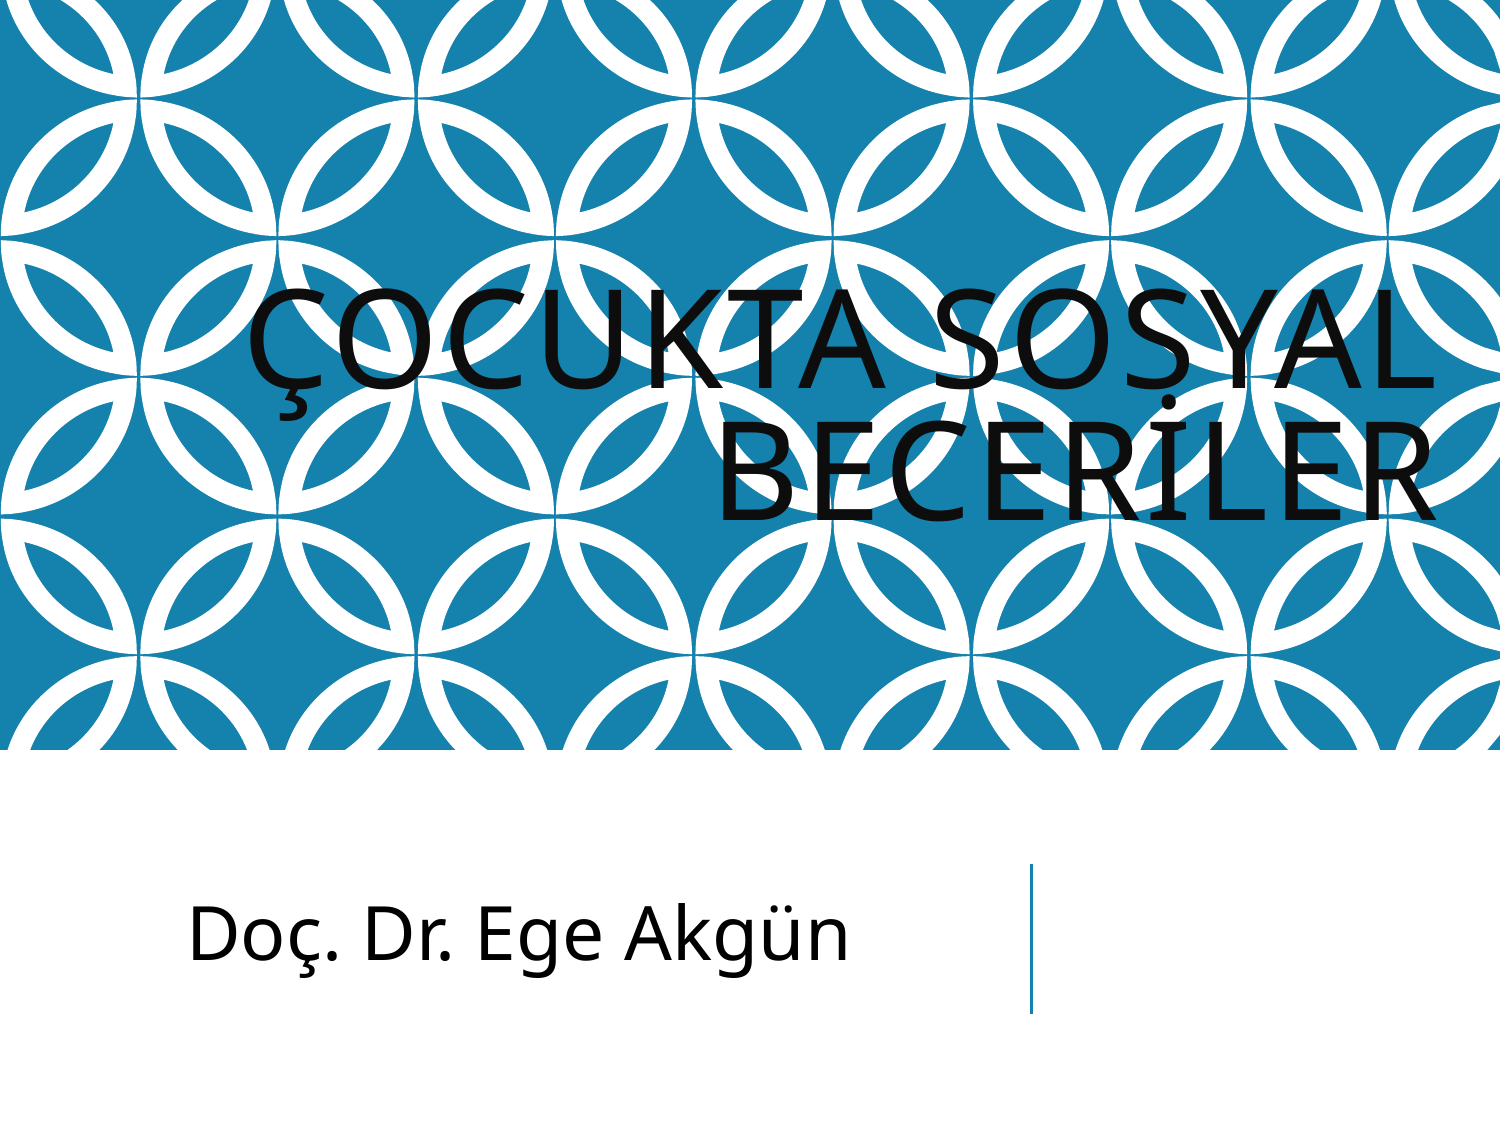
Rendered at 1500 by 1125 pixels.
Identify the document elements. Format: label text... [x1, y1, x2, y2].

title Çocukta Sosyal beceriler [29, 349, 1459, 591]
subtitle Doç. Dr. Ege Akgün [171, 810, 1028, 1051]
